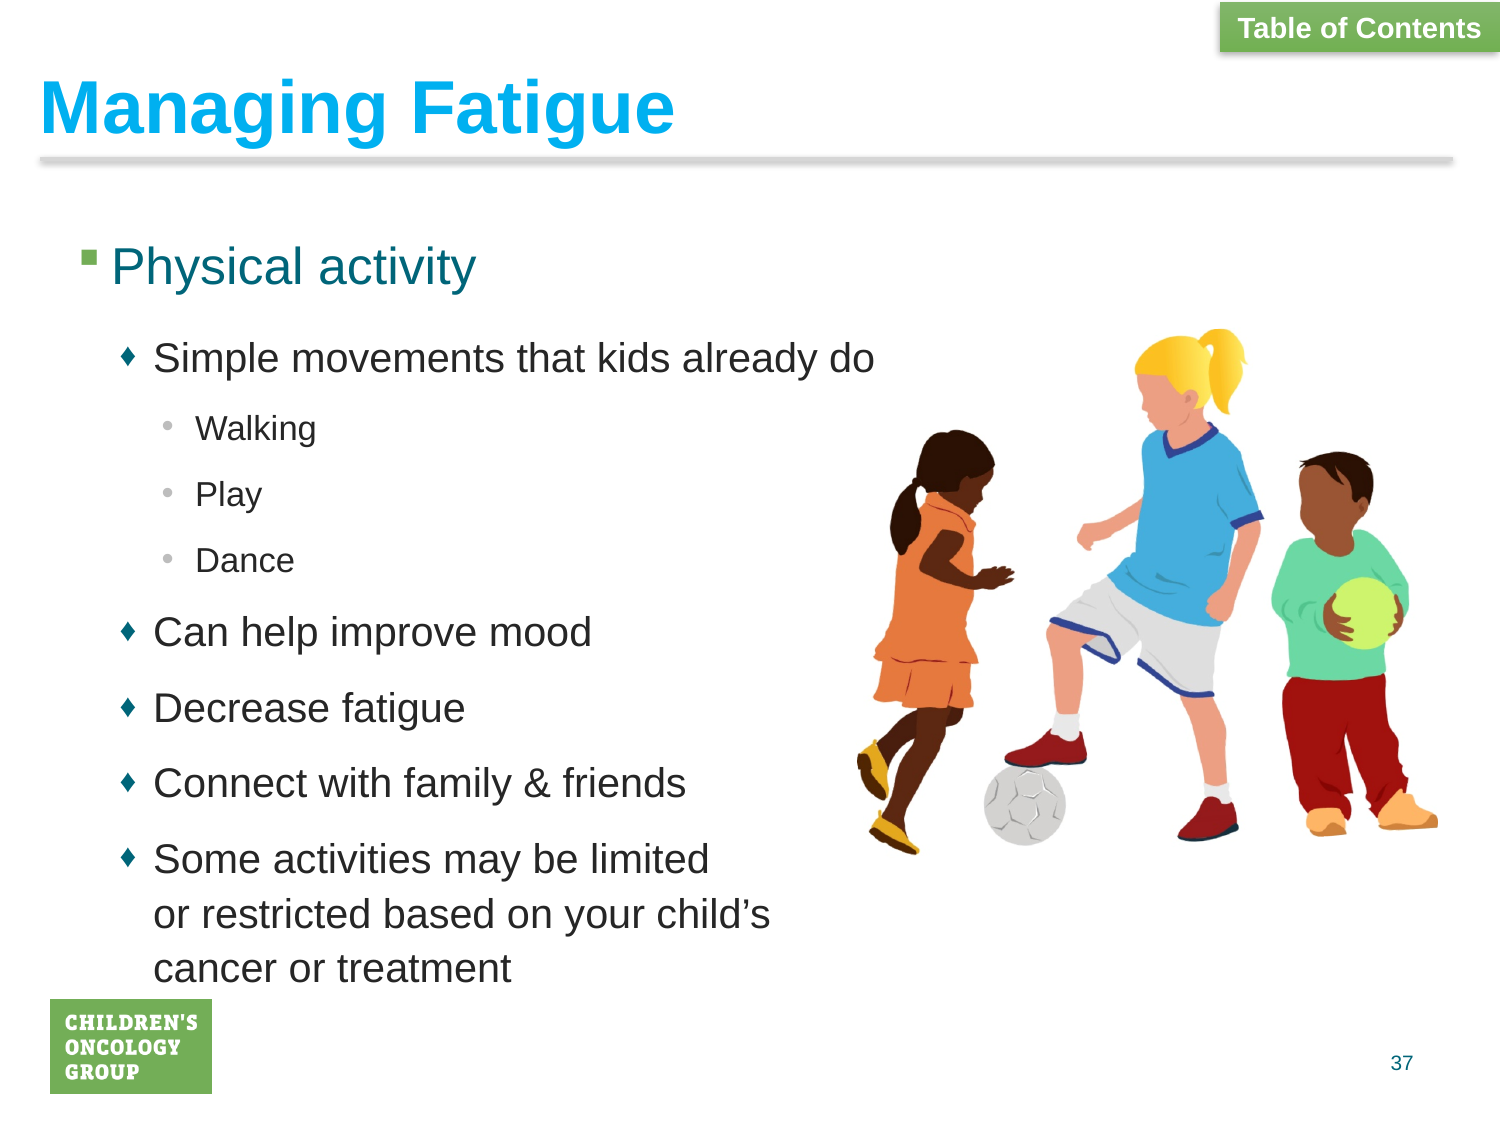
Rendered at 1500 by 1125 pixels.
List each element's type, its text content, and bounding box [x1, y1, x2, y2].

list Physical activity Simple movements that kids already do Walking Play Dance Can help improve mood Decrease fatigue Connect with family & friends Some activities may be limited or restricted based on your child’s cancer or treatment [62, 224, 1432, 1001]
title Managing Fatigue [24, 60, 1432, 158]
picture [1432, 755, 1438, 828]
picture [844, 335, 1419, 851]
text_box Table of Contents [1220, 2, 1500, 52]
picture [50, 999, 212, 1094]
